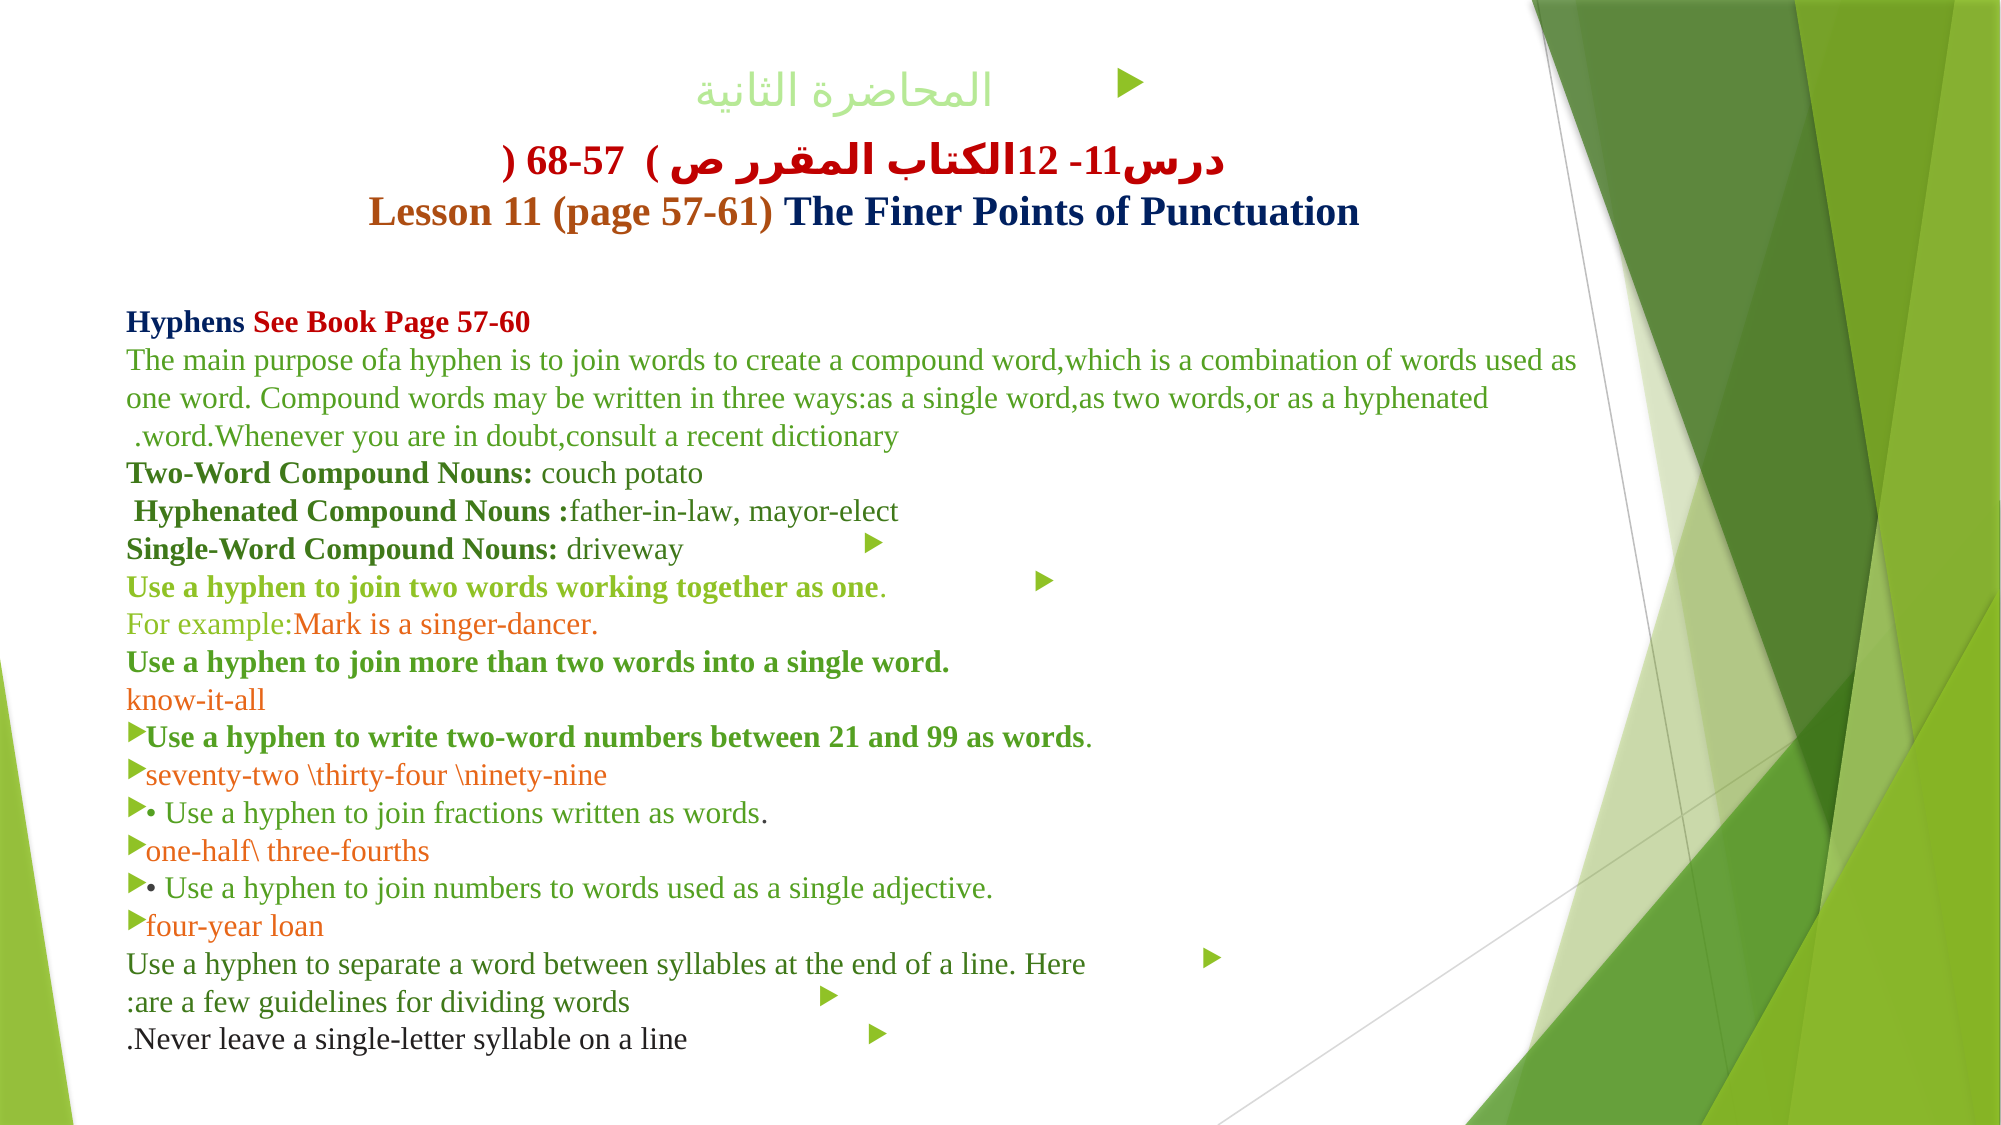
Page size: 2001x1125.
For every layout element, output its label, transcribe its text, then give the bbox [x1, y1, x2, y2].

list المحاضرة الثانية درس11- 12الكتاب المقرر ص ) 57-68 ( Lesson 11 (page 57-61) The Finer Points of Punctuation Hyphens See Book Page 57-60 The main purpose ofa hyphen is to join words to create a compound word,which is a combination of words used as one word. Compound words may be written in three ways:as a single word,as two words,or as a hyphenated word.Whenever you are in doubt,consult a recent dictionary. Two-Word Compound Nouns: couch potato Hyphenated Compound Nouns :father-in-law, mayor-elect Single-Word Compound Nouns: driveway Use a hyphen to join two words working together as one. For example:Mark is a singer-dancer. Use a hyphen to join more than two words into a single word. know-it-all Use a hyphen to write two-word numbers between 21 and 99 as words. seventy-two \thirty-four \ninety-nine • Use a hyphen to join fractions written as words. one-half\ three-fourths • Use a hyphen to join numbers to words used as a single adjective. four-year loan Use a hyphen to separate a word between syllables at the end of a line. Here are a few guidelines for dividing words: Never leave a single-letter syllable on a line. [111, 53, 1618, 1072]
